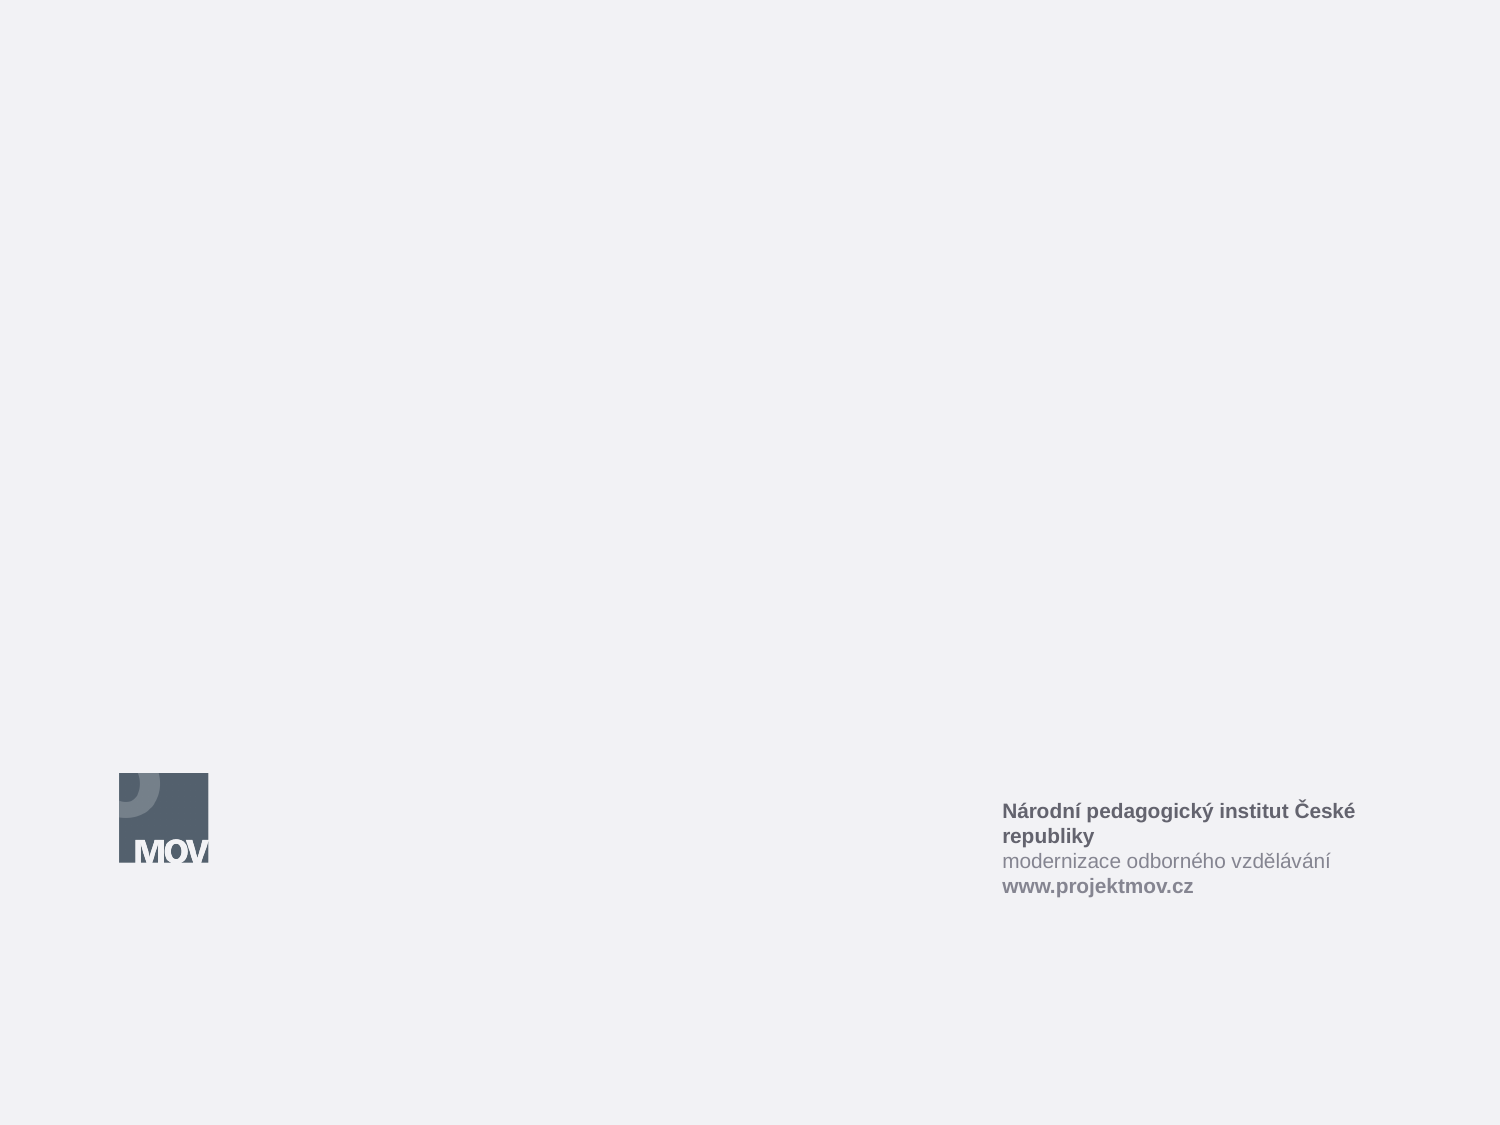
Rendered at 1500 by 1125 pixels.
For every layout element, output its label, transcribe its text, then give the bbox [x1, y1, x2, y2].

picture [84, 743, 249, 908]
text_box Národní pedagogický institut České republiky modernizace odborného vzdělávání www.projektmov.cz [987, 790, 1456, 906]
